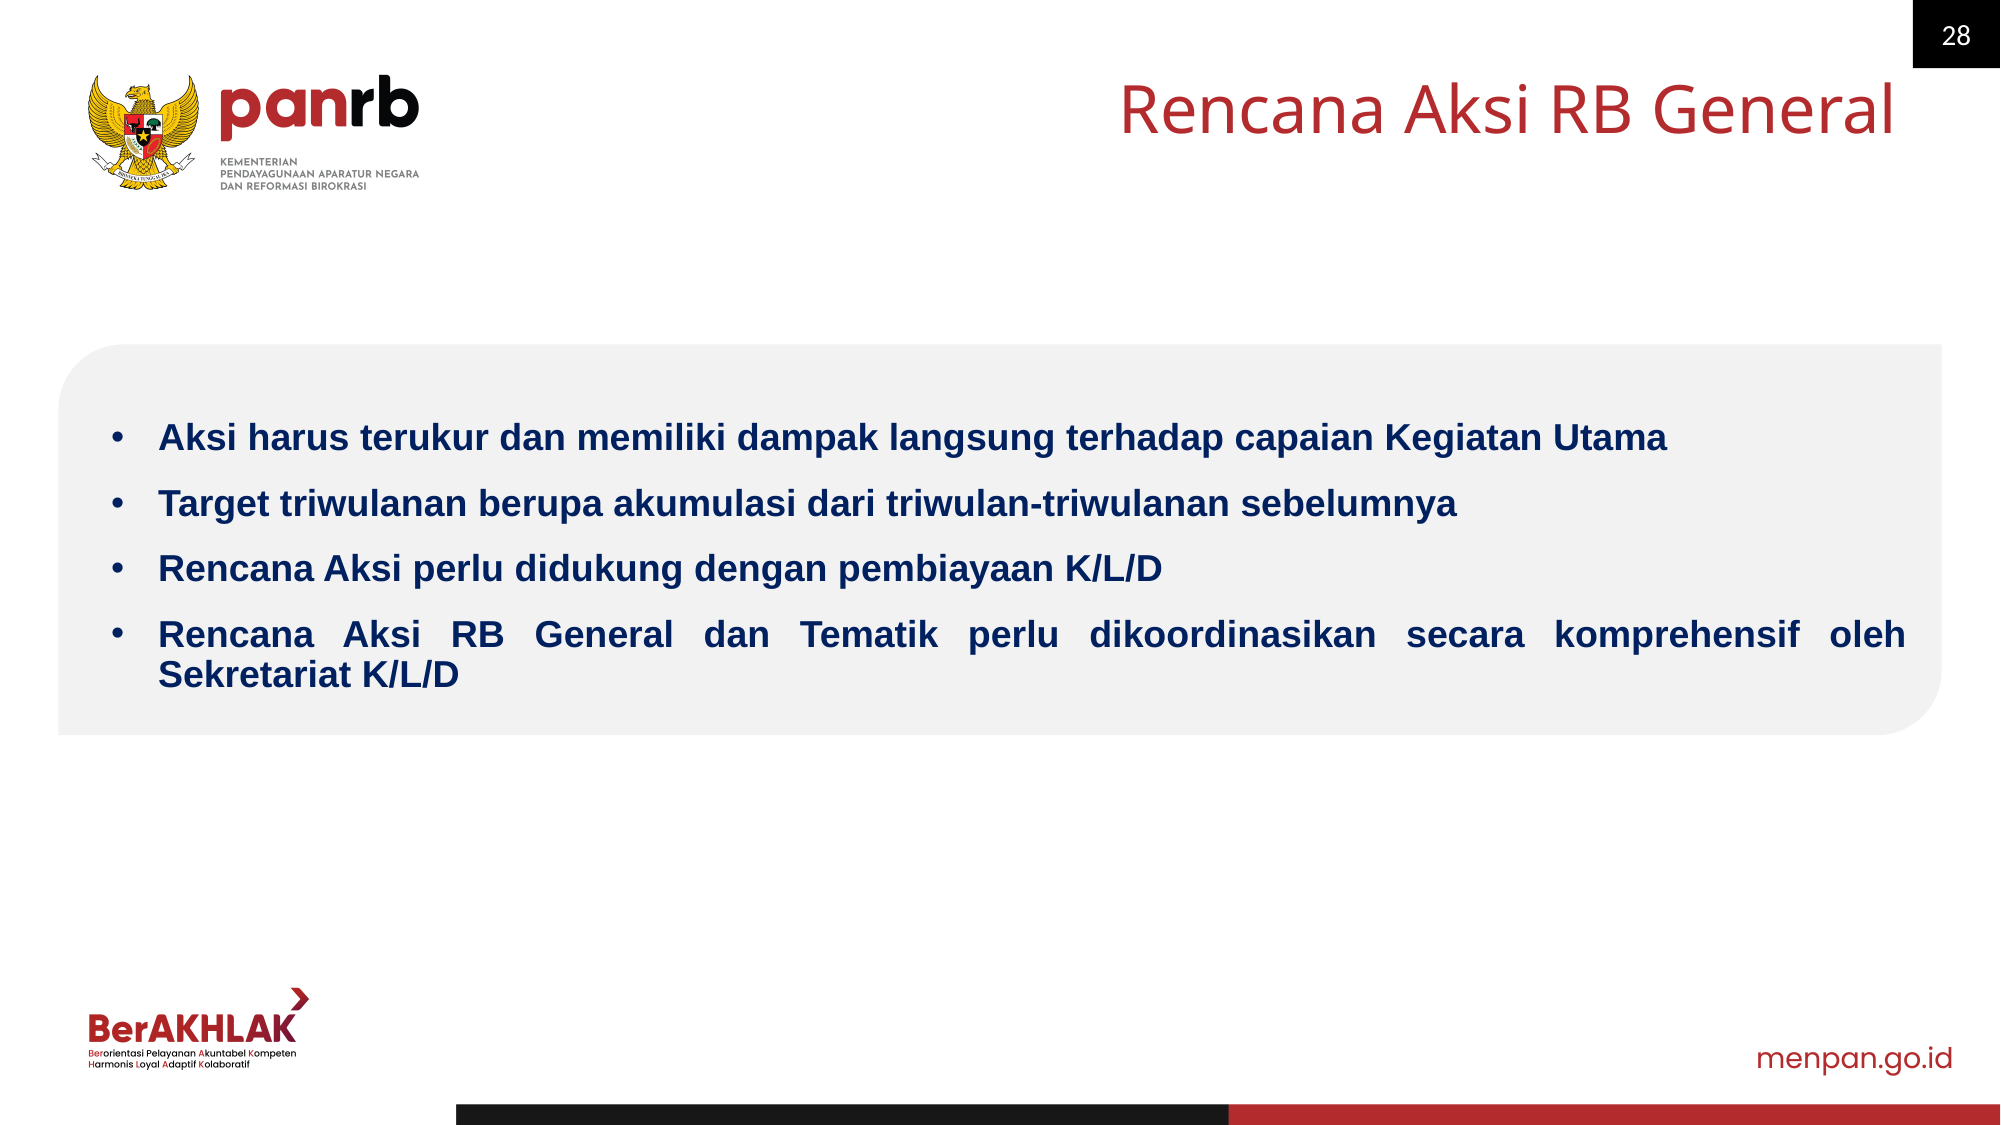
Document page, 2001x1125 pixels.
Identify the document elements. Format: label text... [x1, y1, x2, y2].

title Rencana Aksi RB General [501, 68, 1913, 221]
slide_number 28 [1912, 0, 2000, 69]
text_box Aksi harus terukur dan memiliki dampak langsung terhadap capaian Kegiatan Utama Target triwulanan berupa akumulasi dari triwulan-triwulanan sebelumnya Rencana Aksi perlu didukung dengan pembiayaan K/L/D Rencana Aksi RB General dan Tematik perlu dikoordinasikan secara komprehensif oleh Sekretariat K/L/D [58, 344, 1942, 736]
picture [0, 0, 2001, 1125]
